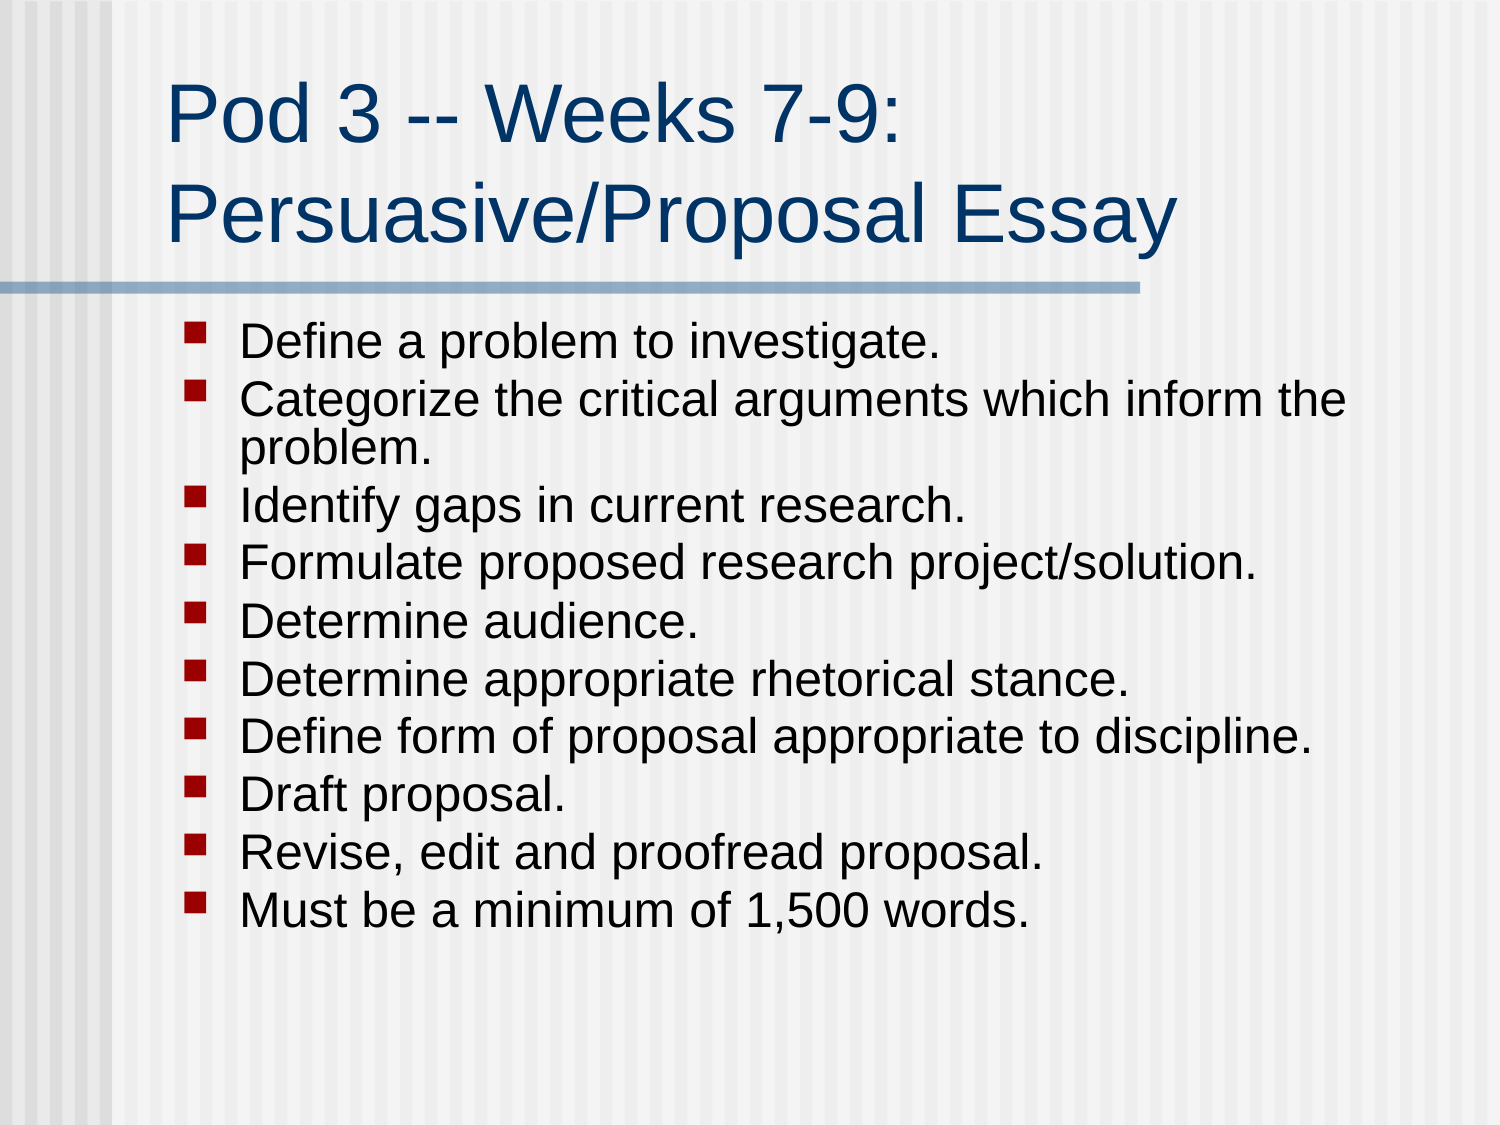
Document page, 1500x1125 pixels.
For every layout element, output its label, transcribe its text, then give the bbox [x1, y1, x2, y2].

list Define a problem to investigate. Categorize the critical arguments which inform the problem. Identify gaps in current research. Formulate proposed research project/solution. Determine audience. Determine appropriate rhetorical stance. Define form of proposal appropriate to discipline. Draft proposal. Revise, edit and proofread proposal. Must be a minimum of 1,500 words. [149, 312, 1481, 1000]
title Pod 3 -- Weeks 7-9: Persuasive/Proposal Essay [150, 37, 1482, 267]
